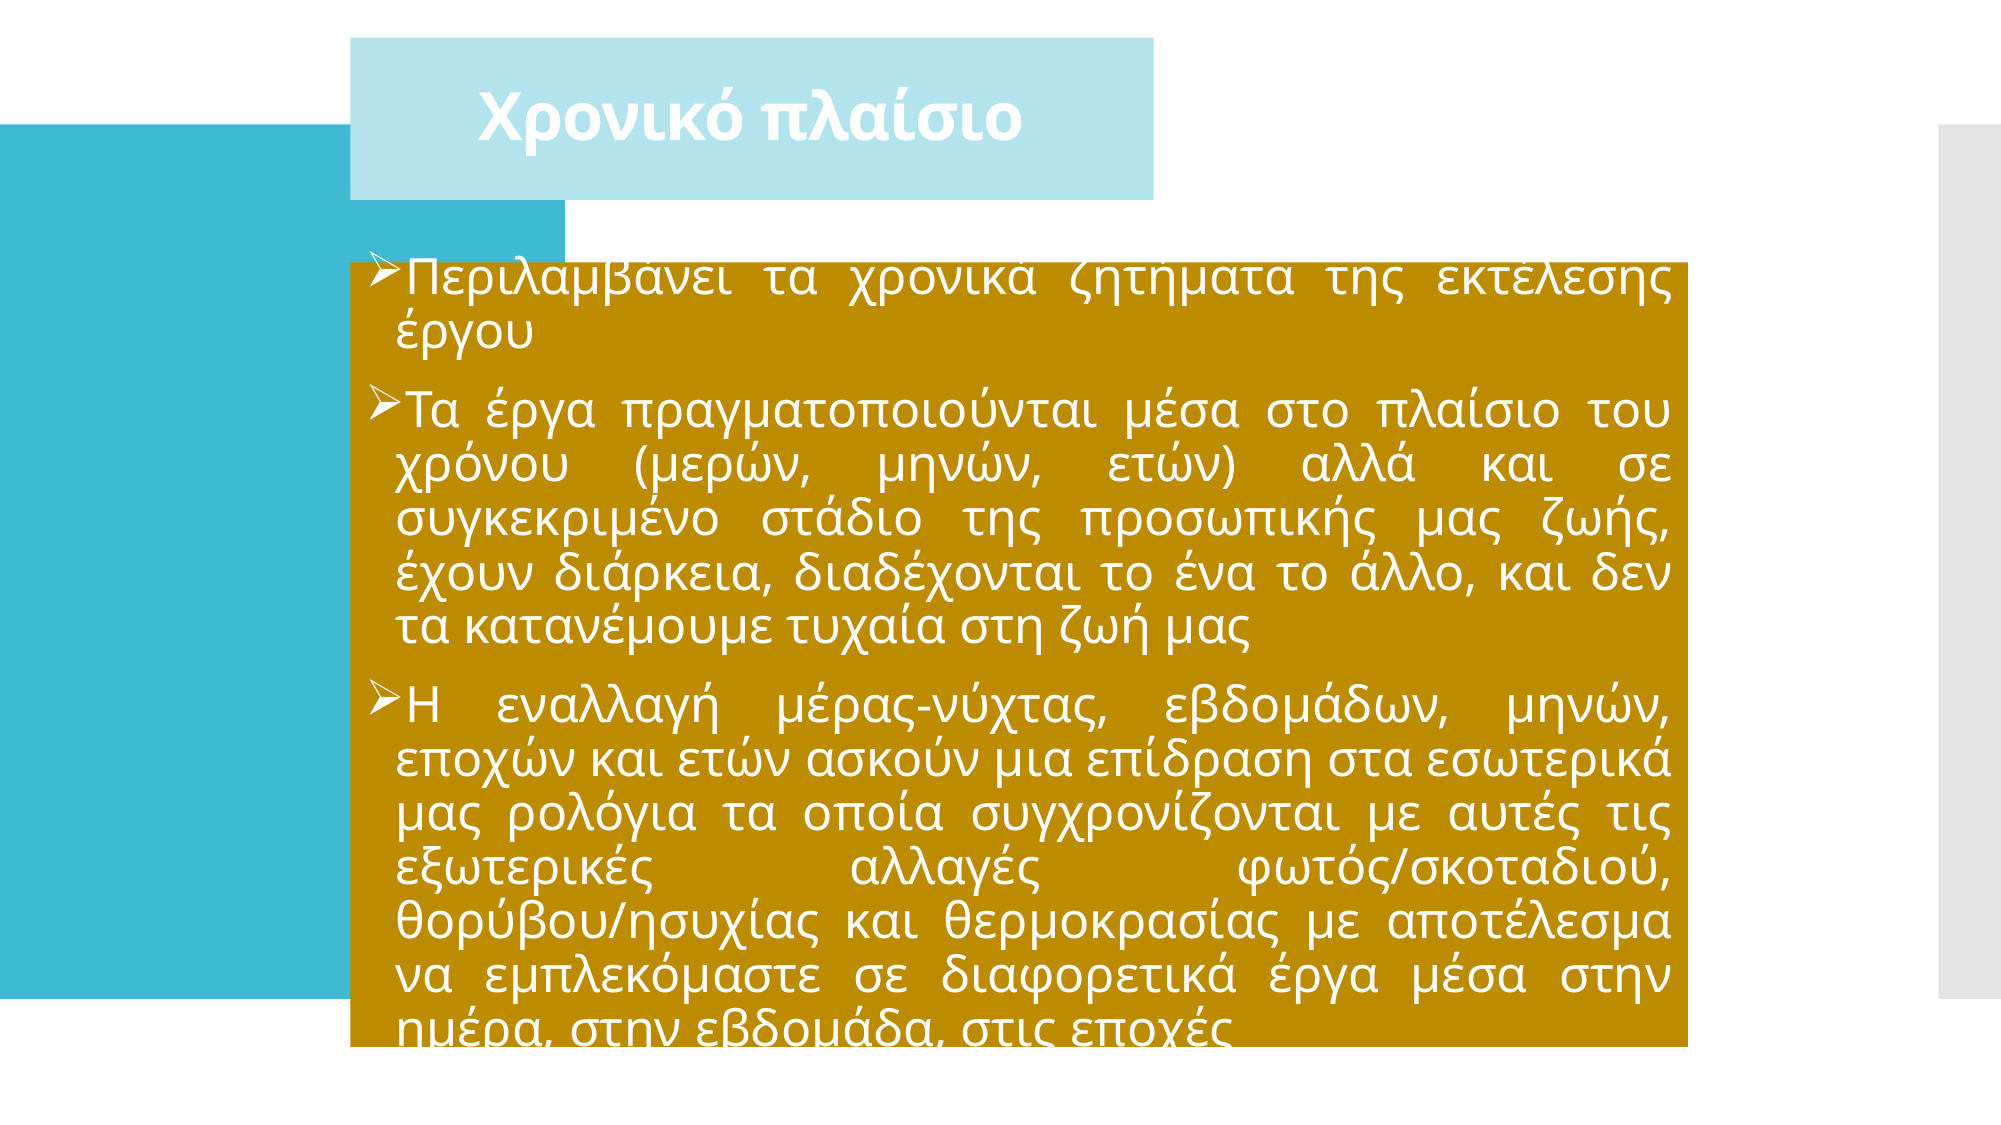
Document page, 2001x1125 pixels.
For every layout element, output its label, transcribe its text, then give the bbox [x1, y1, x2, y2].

list Περιλαμβάνει τα χρονικά ζητήματα της εκτέλεσης έργου Τα έργα πραγματοποιούνται μέσα στο πλαίσιο του χρόνου (μερών, μηνών, ετών) αλλά και σε συγκεκριμένο στάδιο της προσωπικής μας ζωής, έχουν διάρκεια, διαδέχονται το ένα το άλλο, και δεν τα κατανέμουμε τυχαία στη ζωή μας Η εναλλαγή μέρας-νύχτας, εβδομάδων, μηνών, εποχών και ετών ασκούν μια επίδραση στα εσωτερικά μας ρολόγια τα οποία συγχρονίζονται με αυτές τις εξωτερικές αλλαγές φωτός/σκοταδιού, θορύβου/ησυχίας και θερμοκρασίας με αποτέλεσμα να εμπλεκόμαστε σε διαφορετικά έργα μέσα στην ημέρα, στην εβδομάδα, στις εποχές [350, 262, 1688, 1047]
title Χρονικό πλαίσιο [350, 37, 1154, 200]
